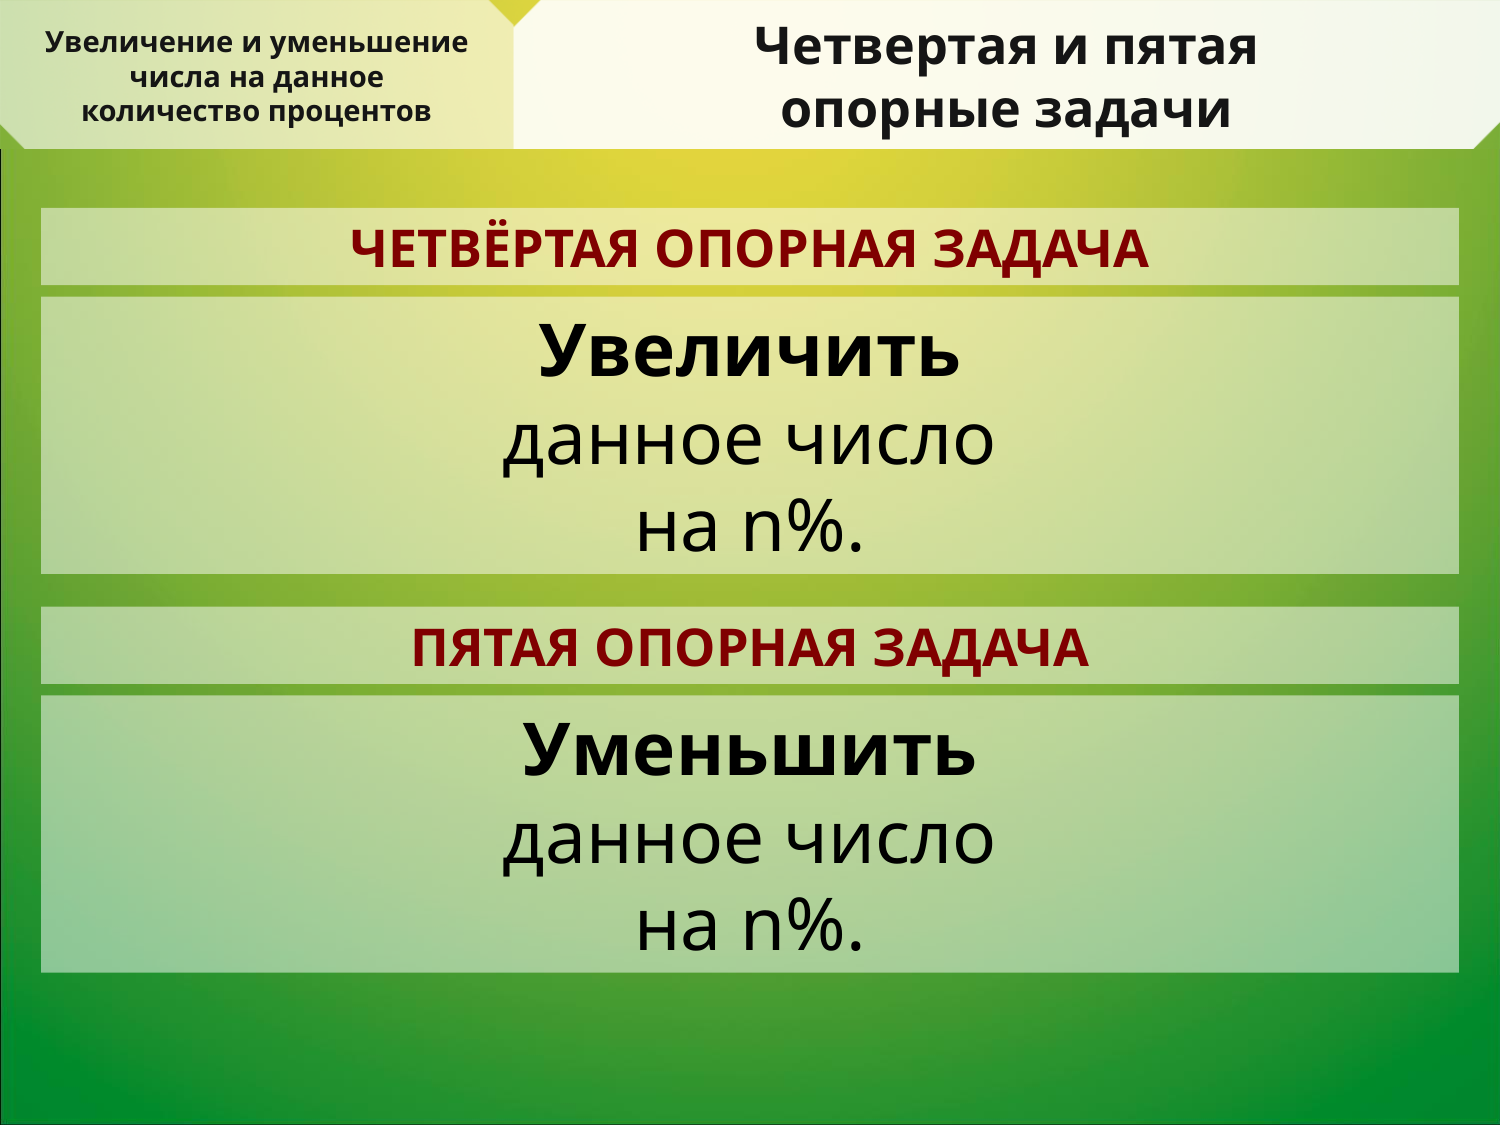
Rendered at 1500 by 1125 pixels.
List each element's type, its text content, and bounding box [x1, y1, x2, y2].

text_box Уменьшить данное число на n%. [41, 695, 1459, 973]
text_box ЧЕТВЁРТАЯ ОПОРНАЯ ЗАДАЧА [41, 207, 1459, 286]
picture [0, 0, 1500, 1125]
text_box Увеличить данное число на n%. [41, 296, 1459, 574]
text_box ПЯТАЯ ОПОРНАЯ ЗАДАЧА [41, 606, 1459, 684]
